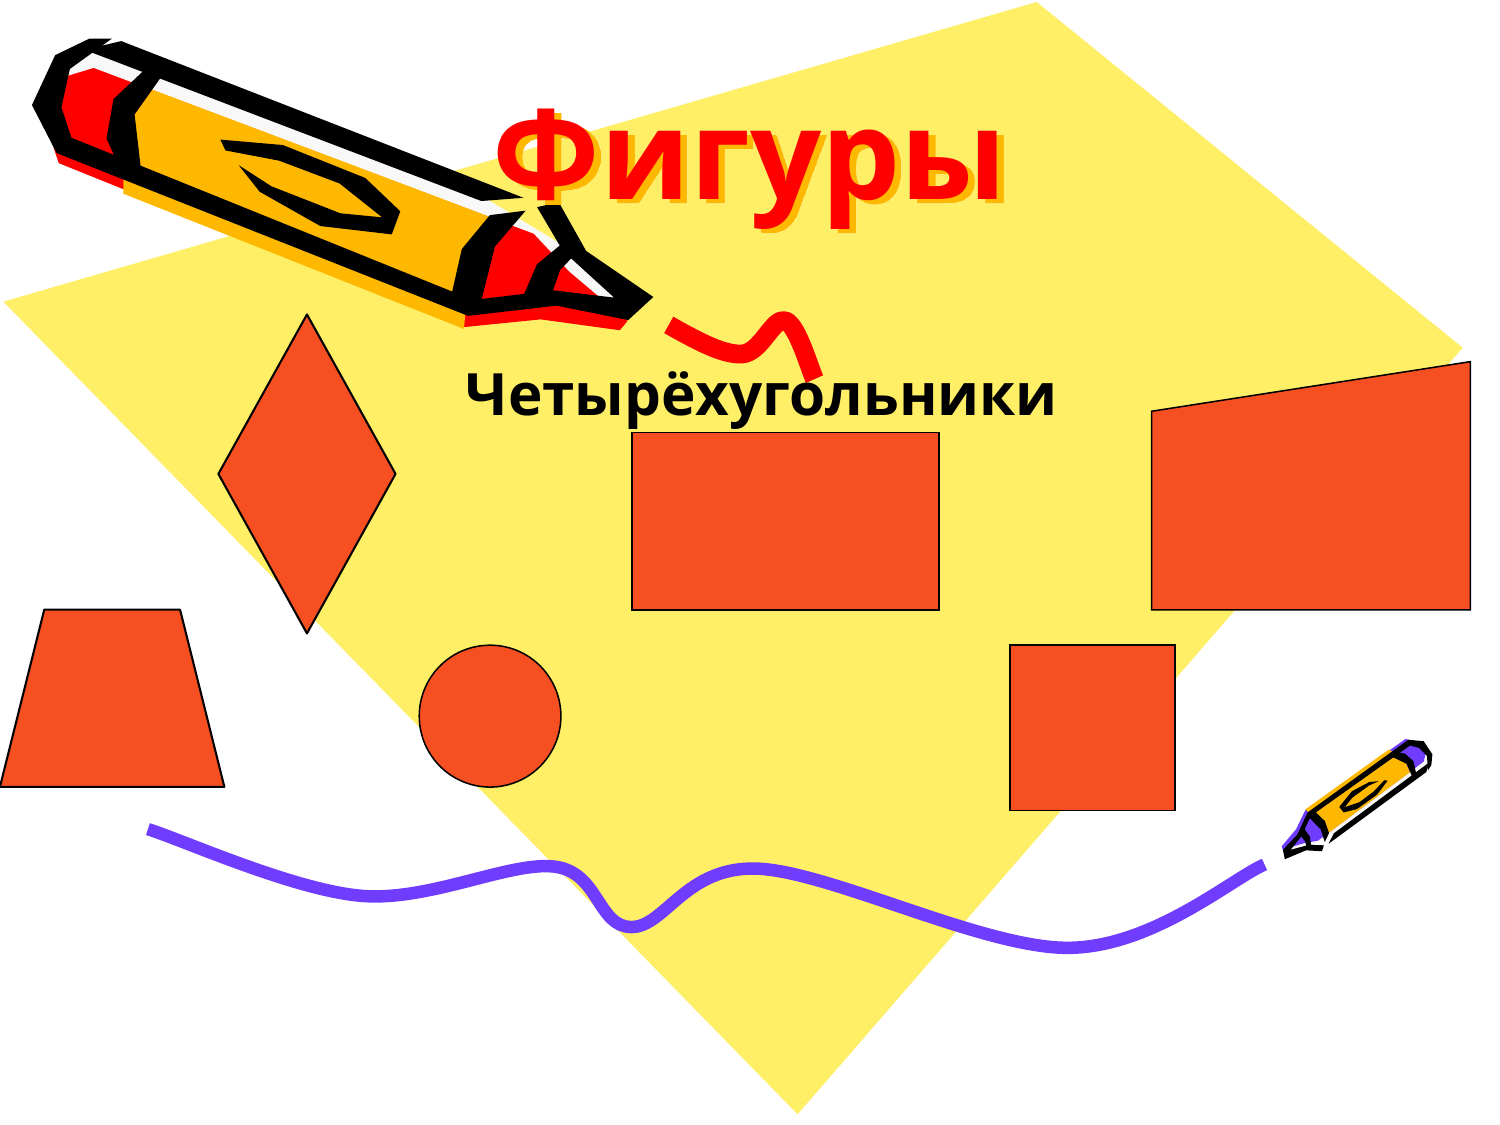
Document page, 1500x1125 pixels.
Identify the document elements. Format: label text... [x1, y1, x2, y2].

text_box [1009, 645, 1176, 811]
text_box [1151, 361, 1471, 610]
text_box [0, 607, 227, 789]
subtitle Четырёхугольники [135, 349, 1388, 926]
title Фигуры [112, 42, 1388, 232]
text_box [216, 312, 398, 636]
text_box [631, 432, 939, 610]
text_box [419, 645, 561, 788]
